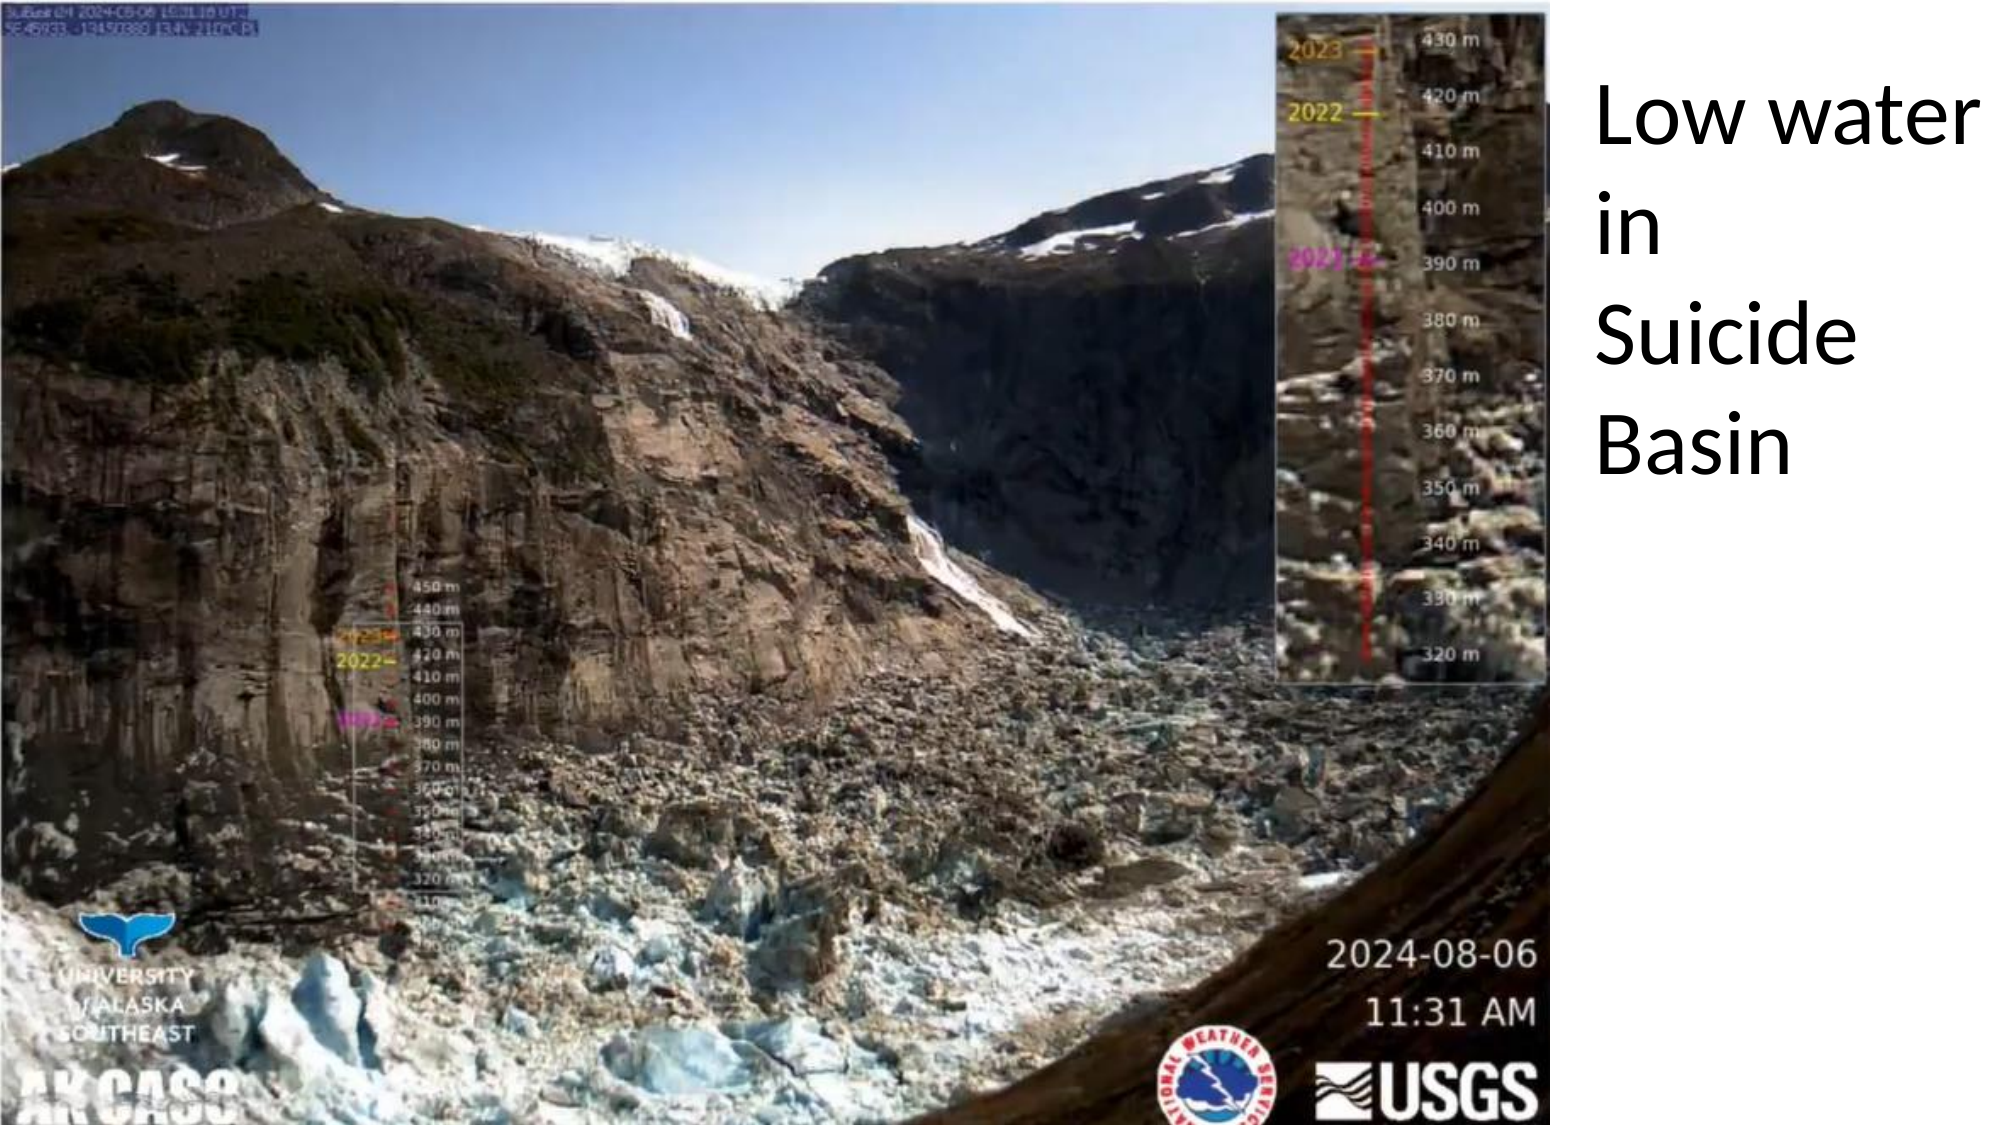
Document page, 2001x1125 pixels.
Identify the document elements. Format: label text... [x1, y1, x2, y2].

picture [0, 0, 1550, 1125]
text_box Low water in Suicide Basin [1580, 45, 1998, 611]
